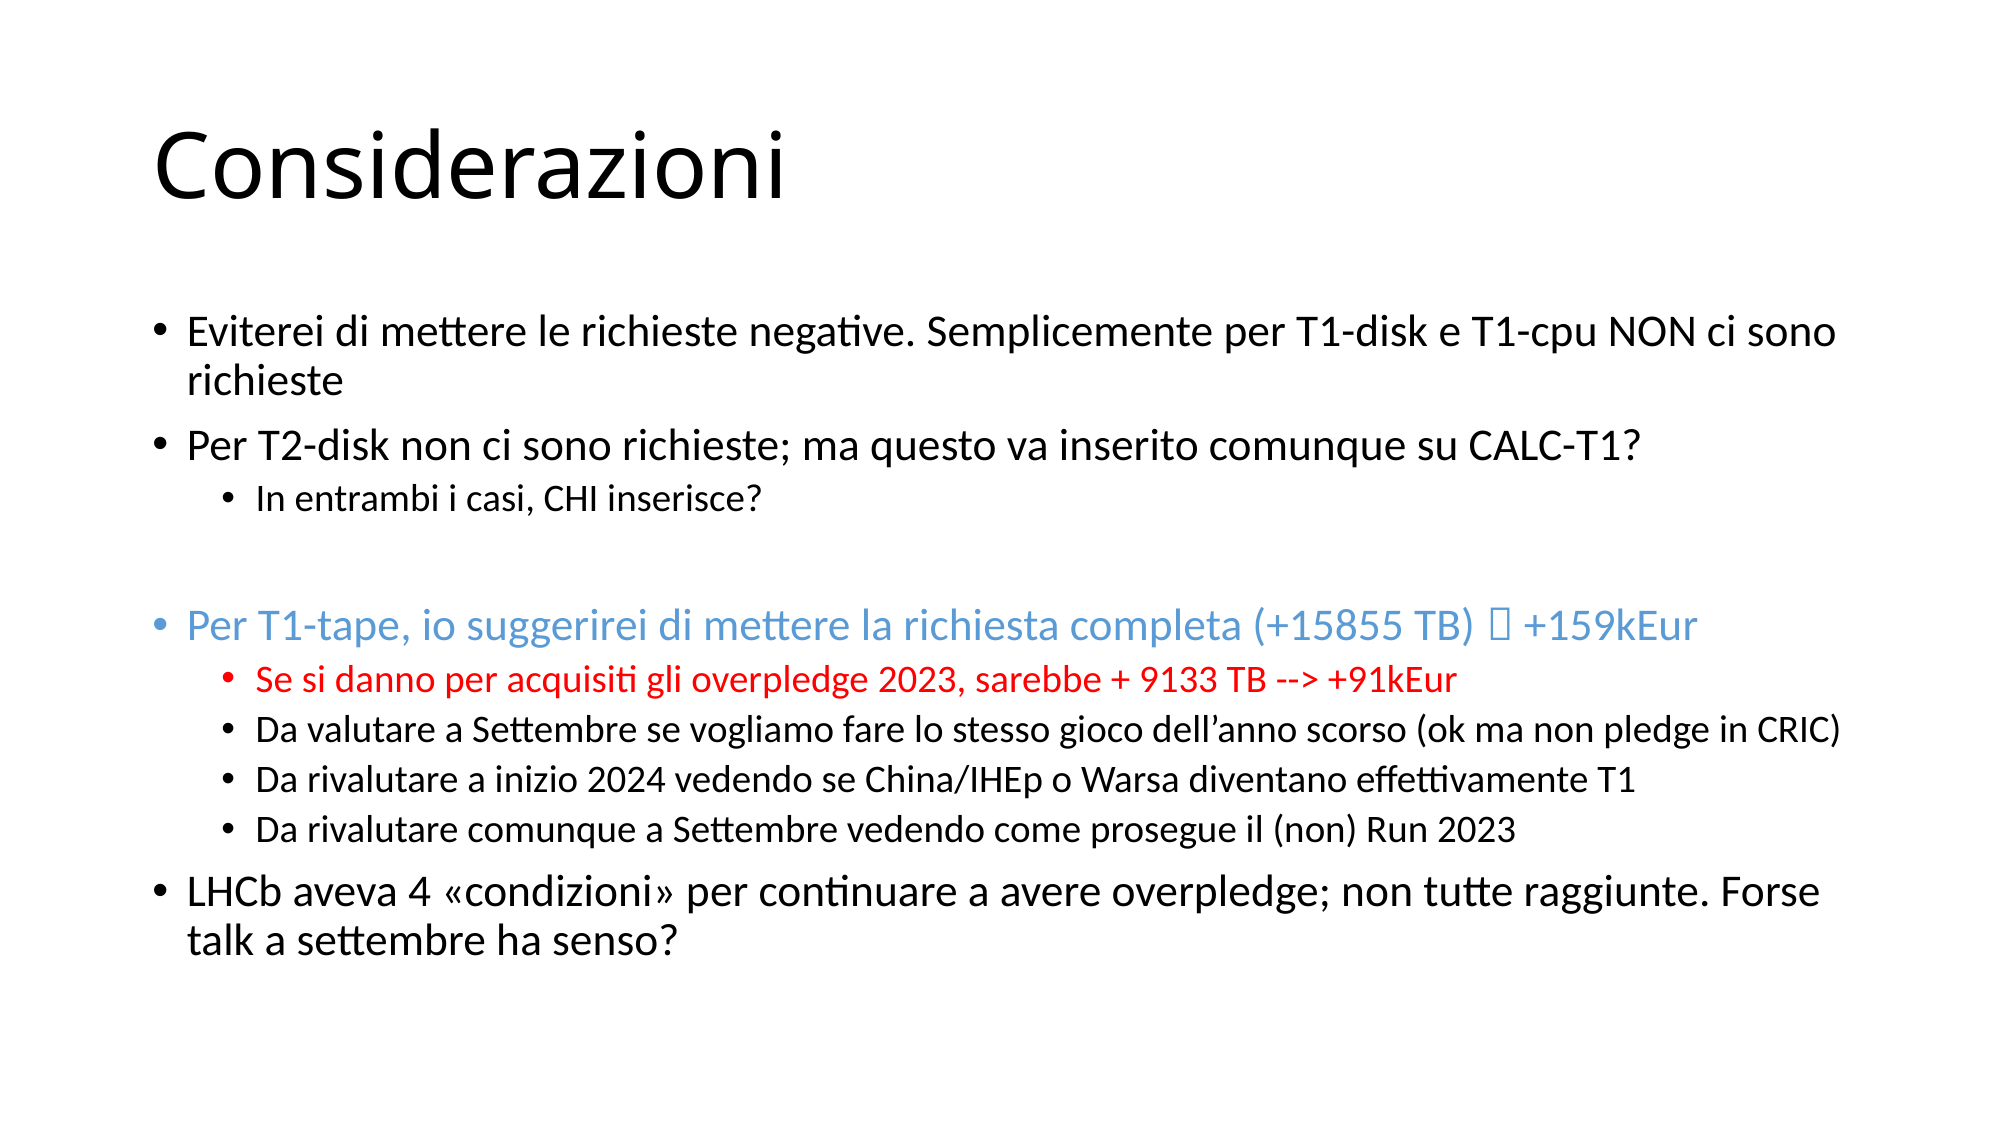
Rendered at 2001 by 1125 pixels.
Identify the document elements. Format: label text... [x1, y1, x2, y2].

title Considerazioni [137, 59, 1863, 278]
list Eviterei di mettere le richieste negative. Semplicemente per T1-disk e T1-cpu NON ci sono richieste Per T2-disk non ci sono richieste; ma questo va inserito comunque su CALC-T1? In entrambi i casi, CHI inserisce? Per T1-tape, io suggerirei di mettere la richiesta completa (+15855 TB)  +159kEur Se si danno per acquisiti gli overpledge 2023, sarebbe + 9133 TB --> +91kEur Da valutare a Settembre se vogliamo fare lo stesso gioco dell’anno scorso (ok ma non pledge in CRIC) Da rivalutare a inizio 2024 vedendo se China/IHEp o Warsa diventano effettivamente T1 Da rivalutare comunque a Settembre vedendo come prosegue il (non) Run 2023 LHCb aveva 4 «condizioni» per continuare a avere overpledge; non tutte raggiunte. Forse talk a settembre ha senso? [137, 299, 1863, 1014]
